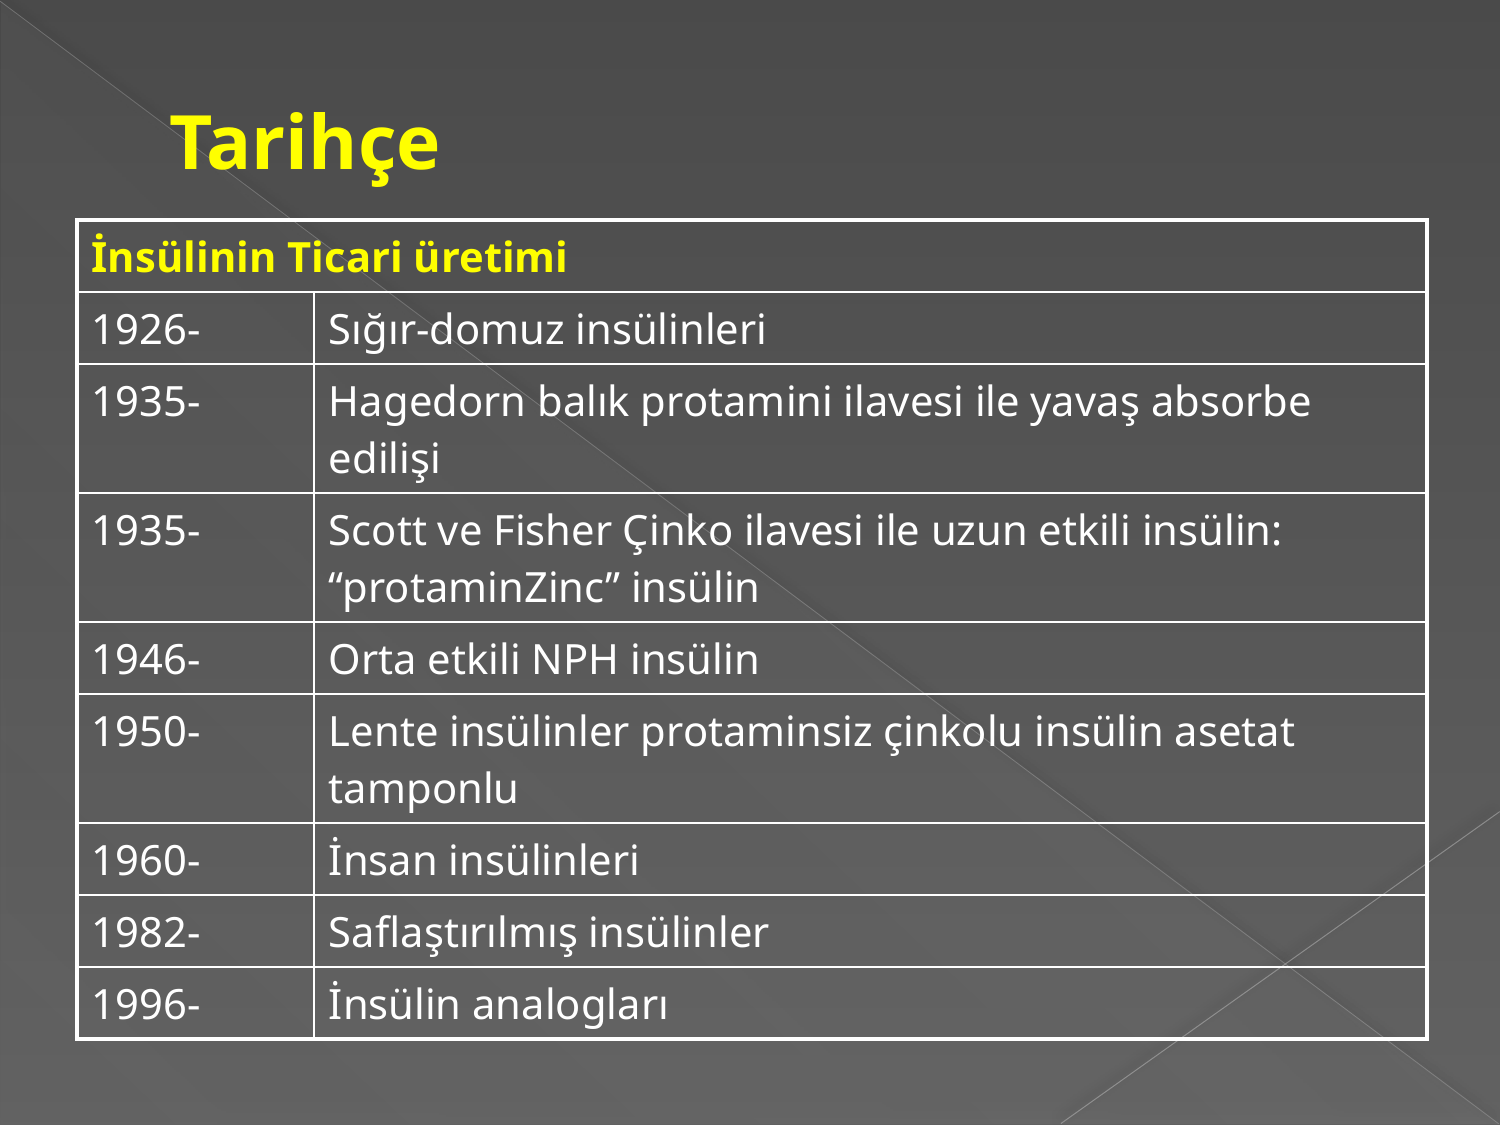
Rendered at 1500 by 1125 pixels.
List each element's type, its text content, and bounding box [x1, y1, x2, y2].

table_cell 1935- [79, 365, 313, 492]
table_cell 1946- [79, 623, 313, 693]
table_cell 1960- [79, 824, 313, 894]
table_cell Scott ve Fisher Çinko ilavesi ile uzun etkili insülin: “protaminZinc” insülin [315, 494, 1425, 621]
table_cell 1996- [79, 968, 313, 1037]
title Tarihçe [75, 45, 1425, 218]
table_cell Sığır-domuz insülinleri [315, 293, 1425, 363]
table_cell İnsülin analogları [315, 968, 1425, 1037]
table_cell Orta etkili NPH insülin [315, 623, 1425, 693]
table_cell 1935- [79, 494, 313, 621]
table_cell Lente insülinler protaminsiz çinkolu insülin asetat tamponlu [315, 695, 1425, 822]
table_header İnsülinin Ticari üretimi [79, 222, 1425, 291]
table_cell Saflaştırılmış insülinler [315, 896, 1425, 966]
table_cell 1950- [79, 695, 313, 822]
table_cell 1926- [79, 293, 313, 363]
table_cell İnsan insülinleri [315, 824, 1425, 894]
table_cell 1982- [79, 896, 313, 966]
table_cell Hagedorn balık protamini ilavesi ile yavaş absorbe edilişi [315, 365, 1425, 492]
